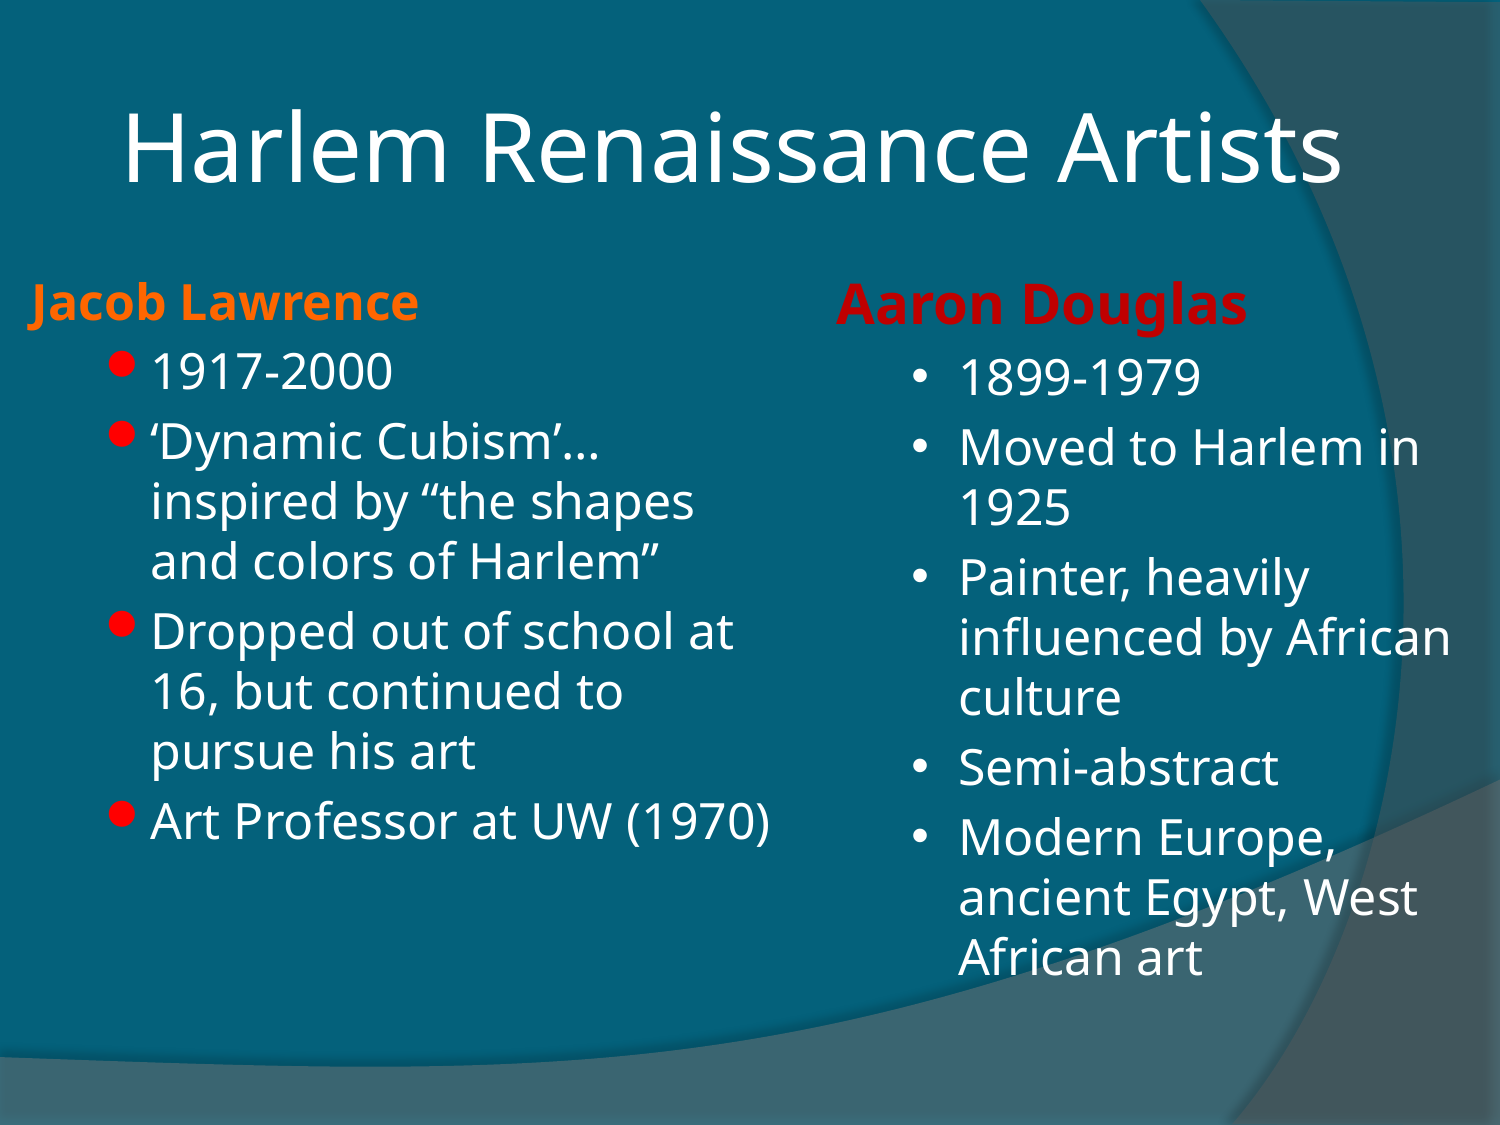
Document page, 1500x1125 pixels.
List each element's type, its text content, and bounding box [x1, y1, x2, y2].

title Harlem Renaissance Artists [112, 62, 1407, 226]
text_box Aaron Douglas 1899-1979 Moved to Harlem in 1925 Painter, heavily influenced by African culture Semi-abstract Modern Europe, ancient Egypt, West African art [824, 262, 1483, 1088]
list Jacob Lawrence 1917-2000 ‘Dynamic Cubism’… inspired by “the shapes and colors of Harlem” Dropped out of school at 16, but continued to pursue his art Art Professor at UW (1970) [16, 262, 791, 1088]
